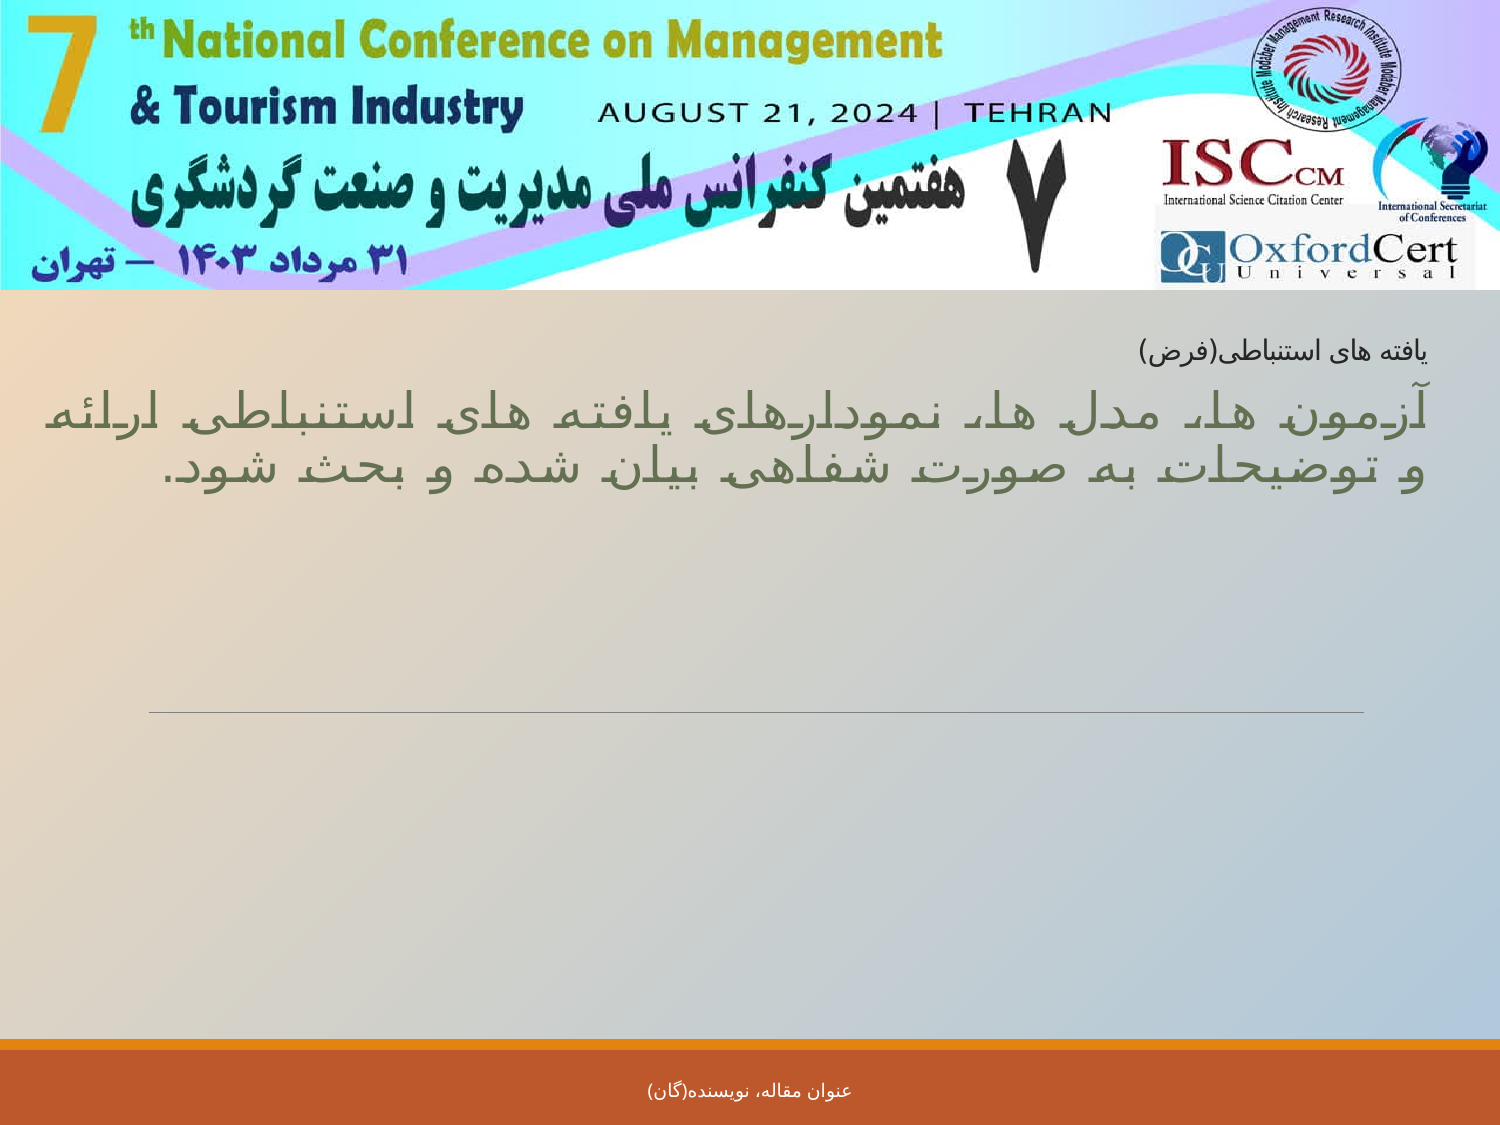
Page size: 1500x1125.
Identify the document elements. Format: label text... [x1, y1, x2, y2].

title یافته های استنباطی(فرض) [1092, 308, 1444, 374]
subtitle آزمون ها، مدل ها، نمودارهای یافته های استنباطی ارائه و توضیحات به صورت شفاهی بیان شده و بحث شود. [29, 378, 1444, 1035]
footer عنوان مقاله، نویسنده(گان) [453, 1059, 1047, 1120]
picture [0, 0, 1500, 291]
